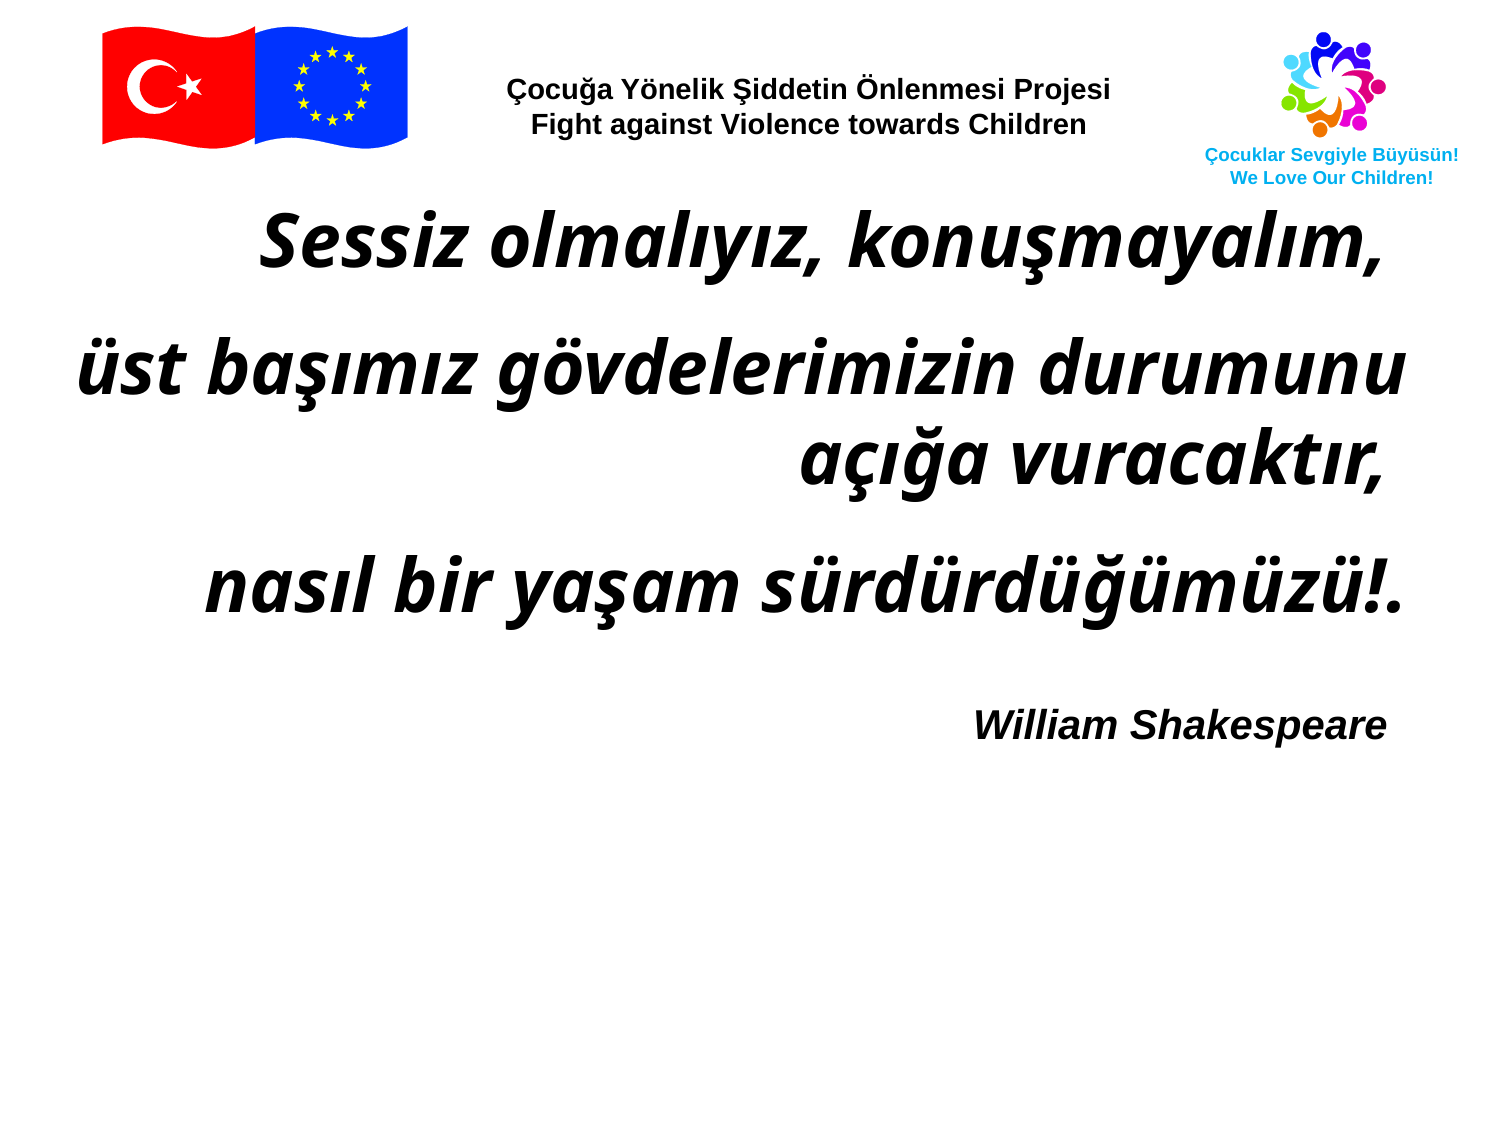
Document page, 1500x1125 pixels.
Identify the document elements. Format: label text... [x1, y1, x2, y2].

text_box Sessiz olmalıyız, konuşmayalım, üst başımız gövdelerimizin durumunu açığa vuracaktır, nasıl bir yaşam sürdürdüğümüzü!. William Shakespeare [53, 184, 1424, 762]
